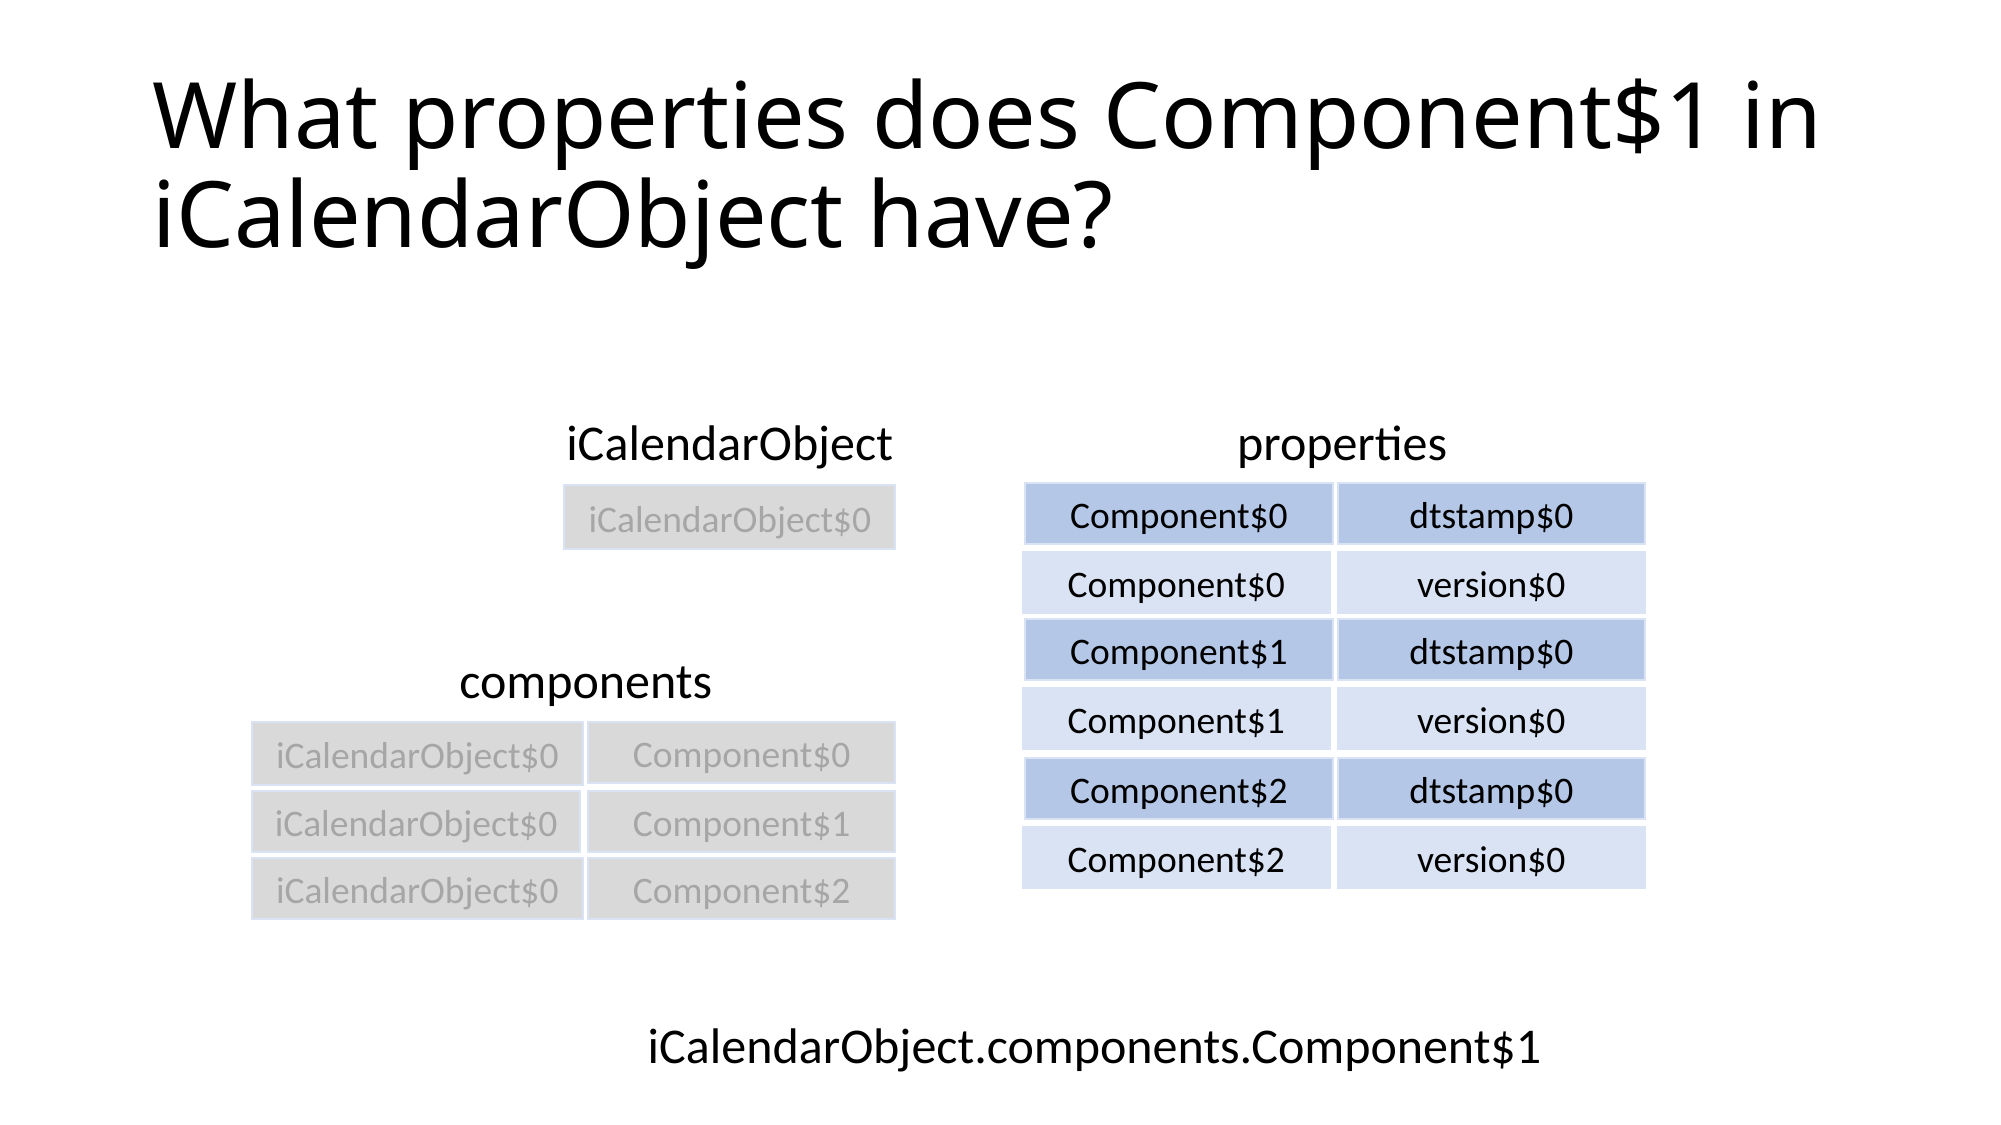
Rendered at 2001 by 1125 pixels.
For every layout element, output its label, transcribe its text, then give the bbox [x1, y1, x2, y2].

text_box dtstamp$0 [1337, 757, 1646, 820]
text_box components [444, 641, 728, 717]
text_box Component$0 [1024, 482, 1334, 545]
text_box iCalendarObject$0 [251, 857, 584, 920]
text_box Component$2 [1024, 757, 1334, 820]
text_box iCalendarObject.components.Component$1 [632, 1005, 1557, 1081]
title What properties does Component$1 in iCalendarObject have? [137, 59, 1863, 278]
text_box Component$0 [587, 721, 896, 784]
text_box [582, 790, 896, 859]
text_box Component$1 [1022, 687, 1331, 750]
text_box iCalendarObject$0 [563, 484, 896, 550]
text_box version$0 [1337, 551, 1646, 614]
text_box dtstamp$0 [1337, 618, 1646, 681]
text_box dtstamp$0 [1337, 482, 1646, 545]
text_box properties [1222, 402, 1463, 478]
text_box iCalendarObject$0 [251, 790, 581, 853]
text_box version$0 [1337, 826, 1646, 889]
text_box version$0 [1337, 687, 1646, 750]
text_box Component$1 [1024, 618, 1334, 681]
text_box Component$2 [587, 859, 896, 920]
text_box Component$2 [1022, 826, 1331, 889]
text_box Component$0 [1022, 551, 1331, 614]
text_box iCalendarObject$0 [251, 721, 584, 786]
text_box iCalendarObject [551, 403, 909, 478]
